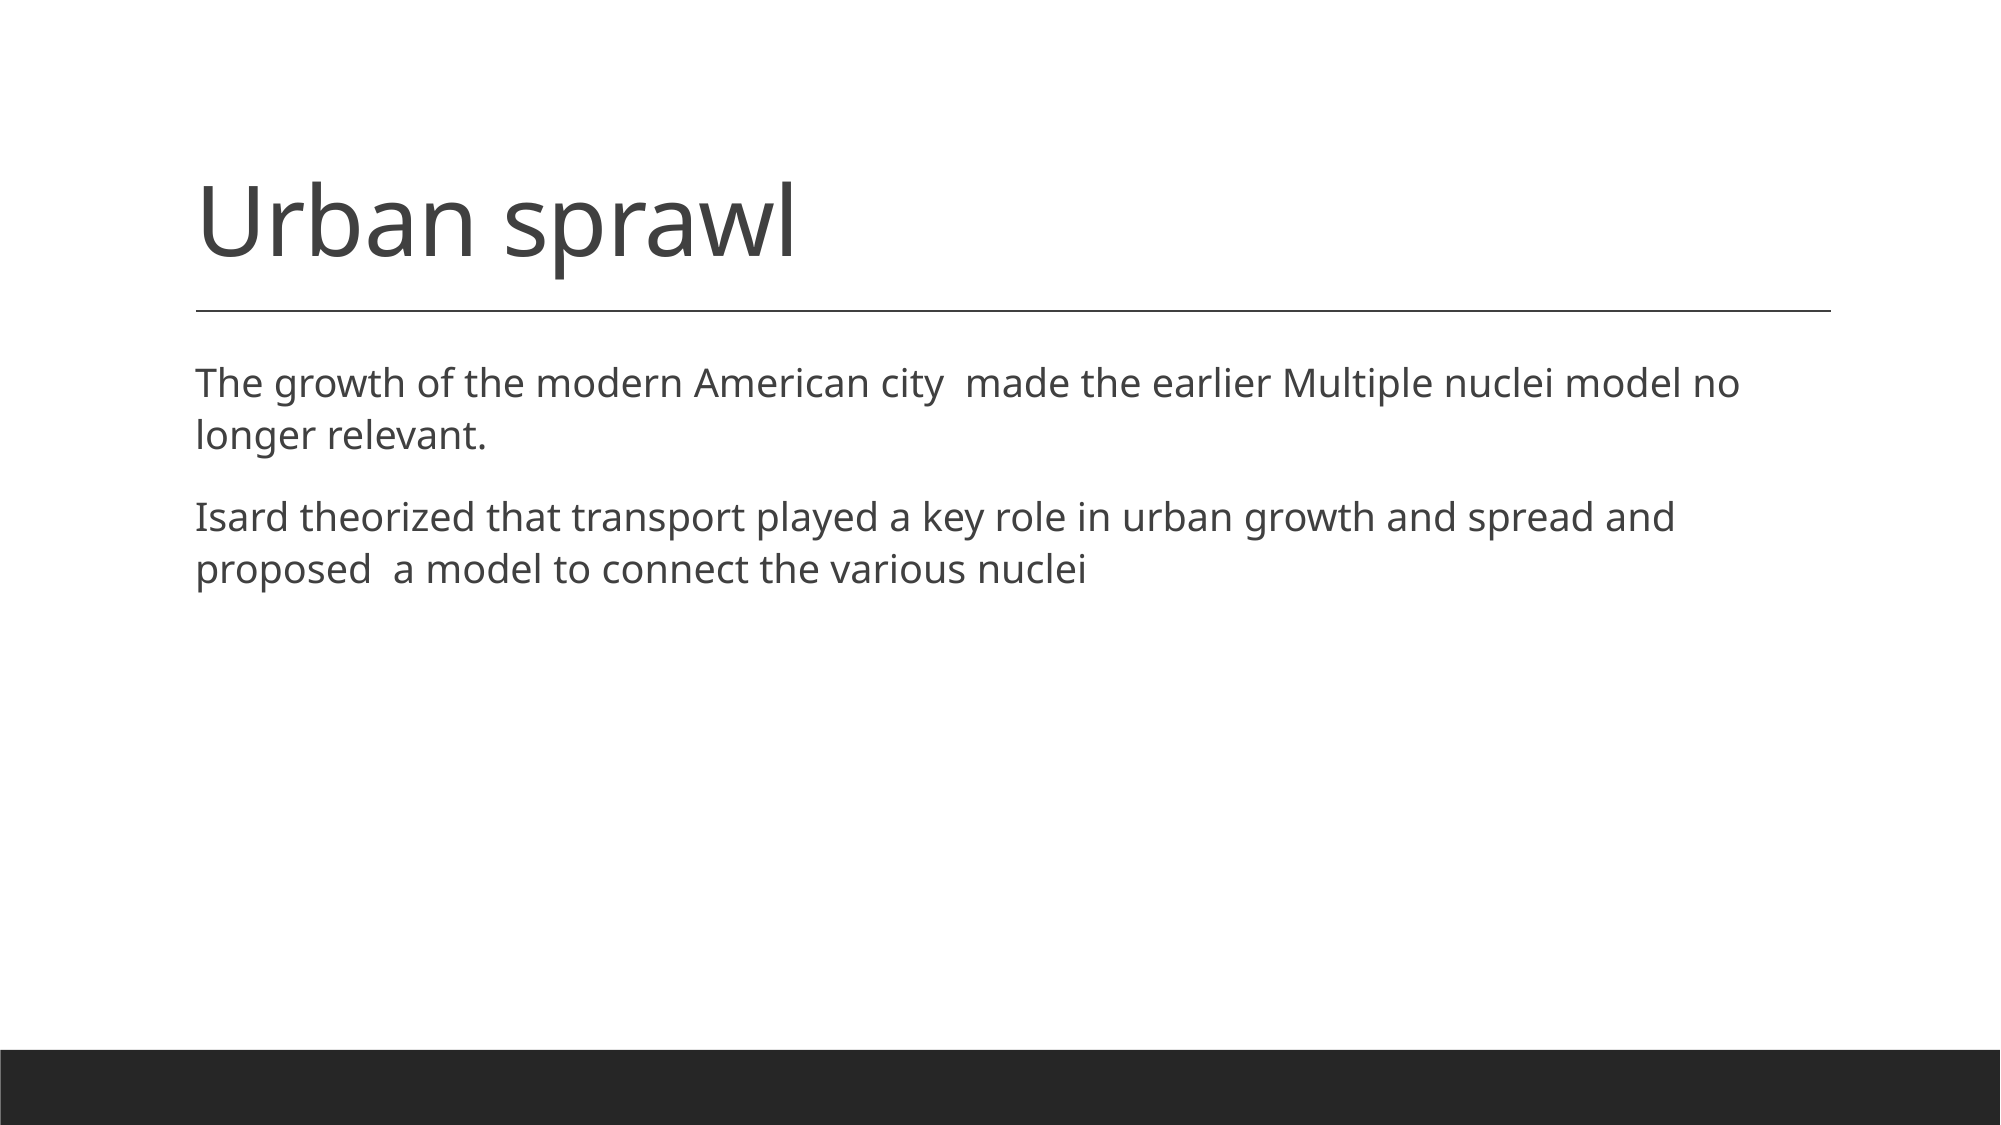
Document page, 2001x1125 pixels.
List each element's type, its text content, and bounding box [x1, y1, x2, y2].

list The growth of the modern American city made the earlier Multiple nuclei model no longer relevant. Isard theorized that transport played a key role in urban growth and spread and proposed a model to connect the various nuclei [180, 345, 1830, 963]
title Urban sprawl [180, 47, 1830, 285]
